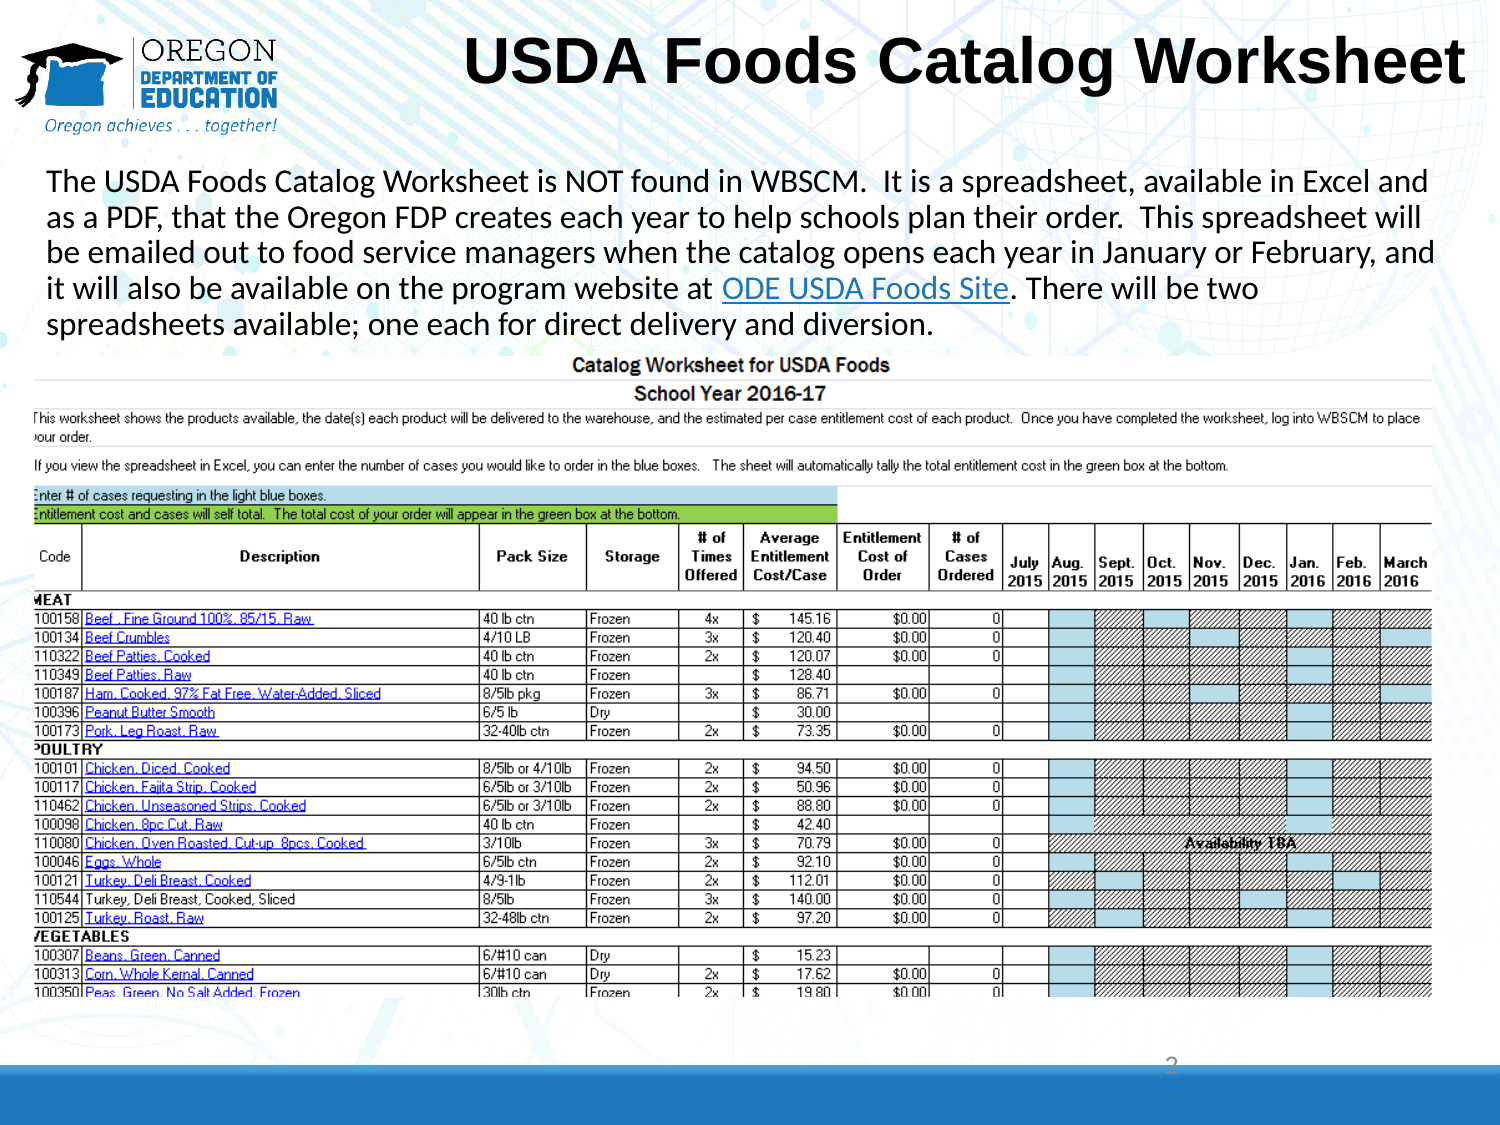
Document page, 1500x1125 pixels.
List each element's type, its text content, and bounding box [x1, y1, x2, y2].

title USDA Foods Catalog Worksheet [308, 18, 1482, 185]
picture [0, 0, 1500, 1125]
list The USDA Foods Catalog Worksheet is NOT found in WBSCM. It is a spreadsheet, available in Excel and as a PDF, that the Oregon FDP creates each year to help schools plan their order. This spreadsheet will be emailed out to food service managers when the catalog opens each year in January or February, and it will also be available on the program website at ODE USDA Foods Site. There will be two spreadsheets available; one each for direct delivery and diversion. [31, 156, 1457, 357]
slide_number 2 [1149, 1042, 1500, 1103]
